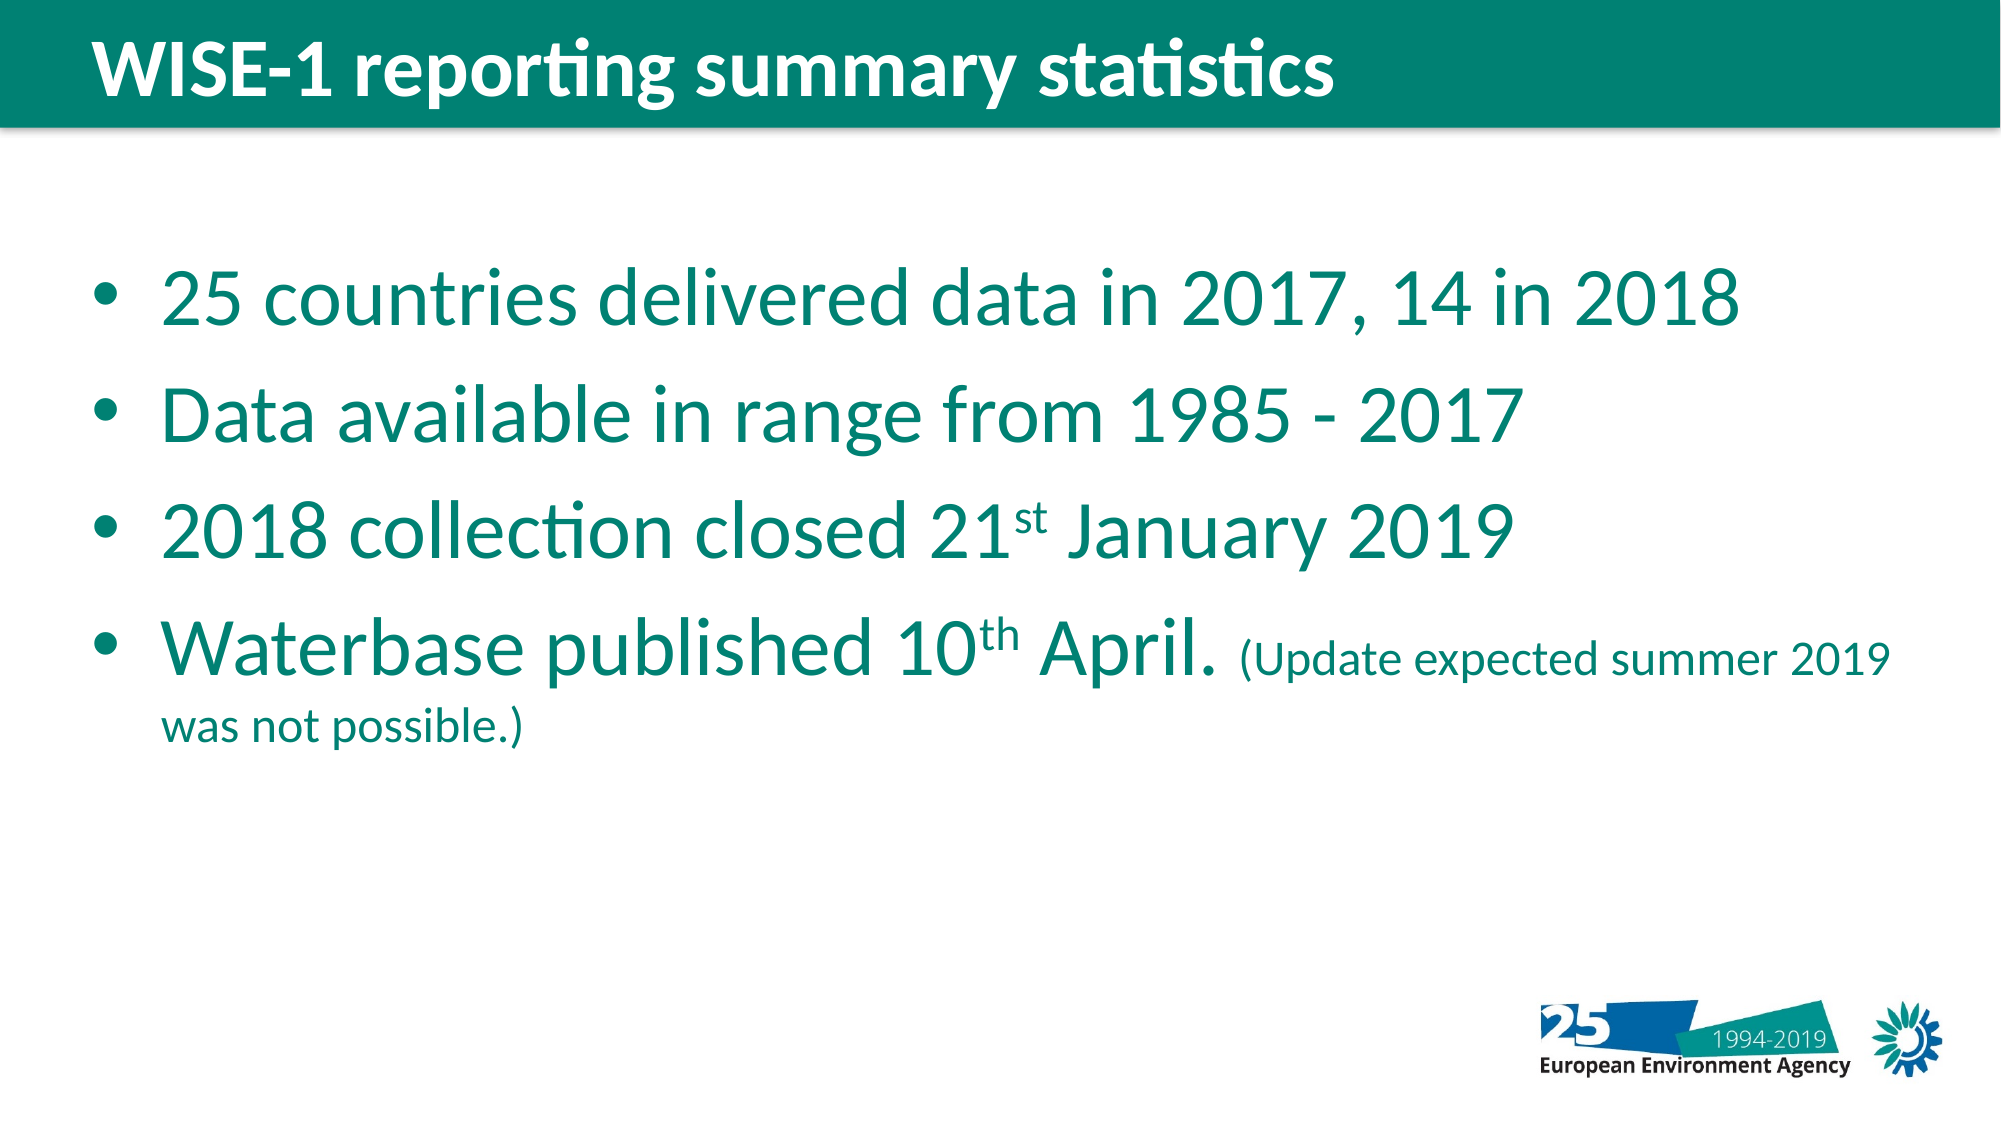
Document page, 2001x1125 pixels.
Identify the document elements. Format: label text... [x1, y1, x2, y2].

list 25 countries delivered data in 2017, 14 in 2018 Data available in range from 1985 - 2017 2018 collection closed 21st January 2019 Waterbase published 10th April. (Update expected summer 2019 was not possible.) [76, 234, 1922, 852]
picture [1525, 995, 1960, 1091]
list WISE-1 reporting summary statistics [76, 5, 1922, 117]
